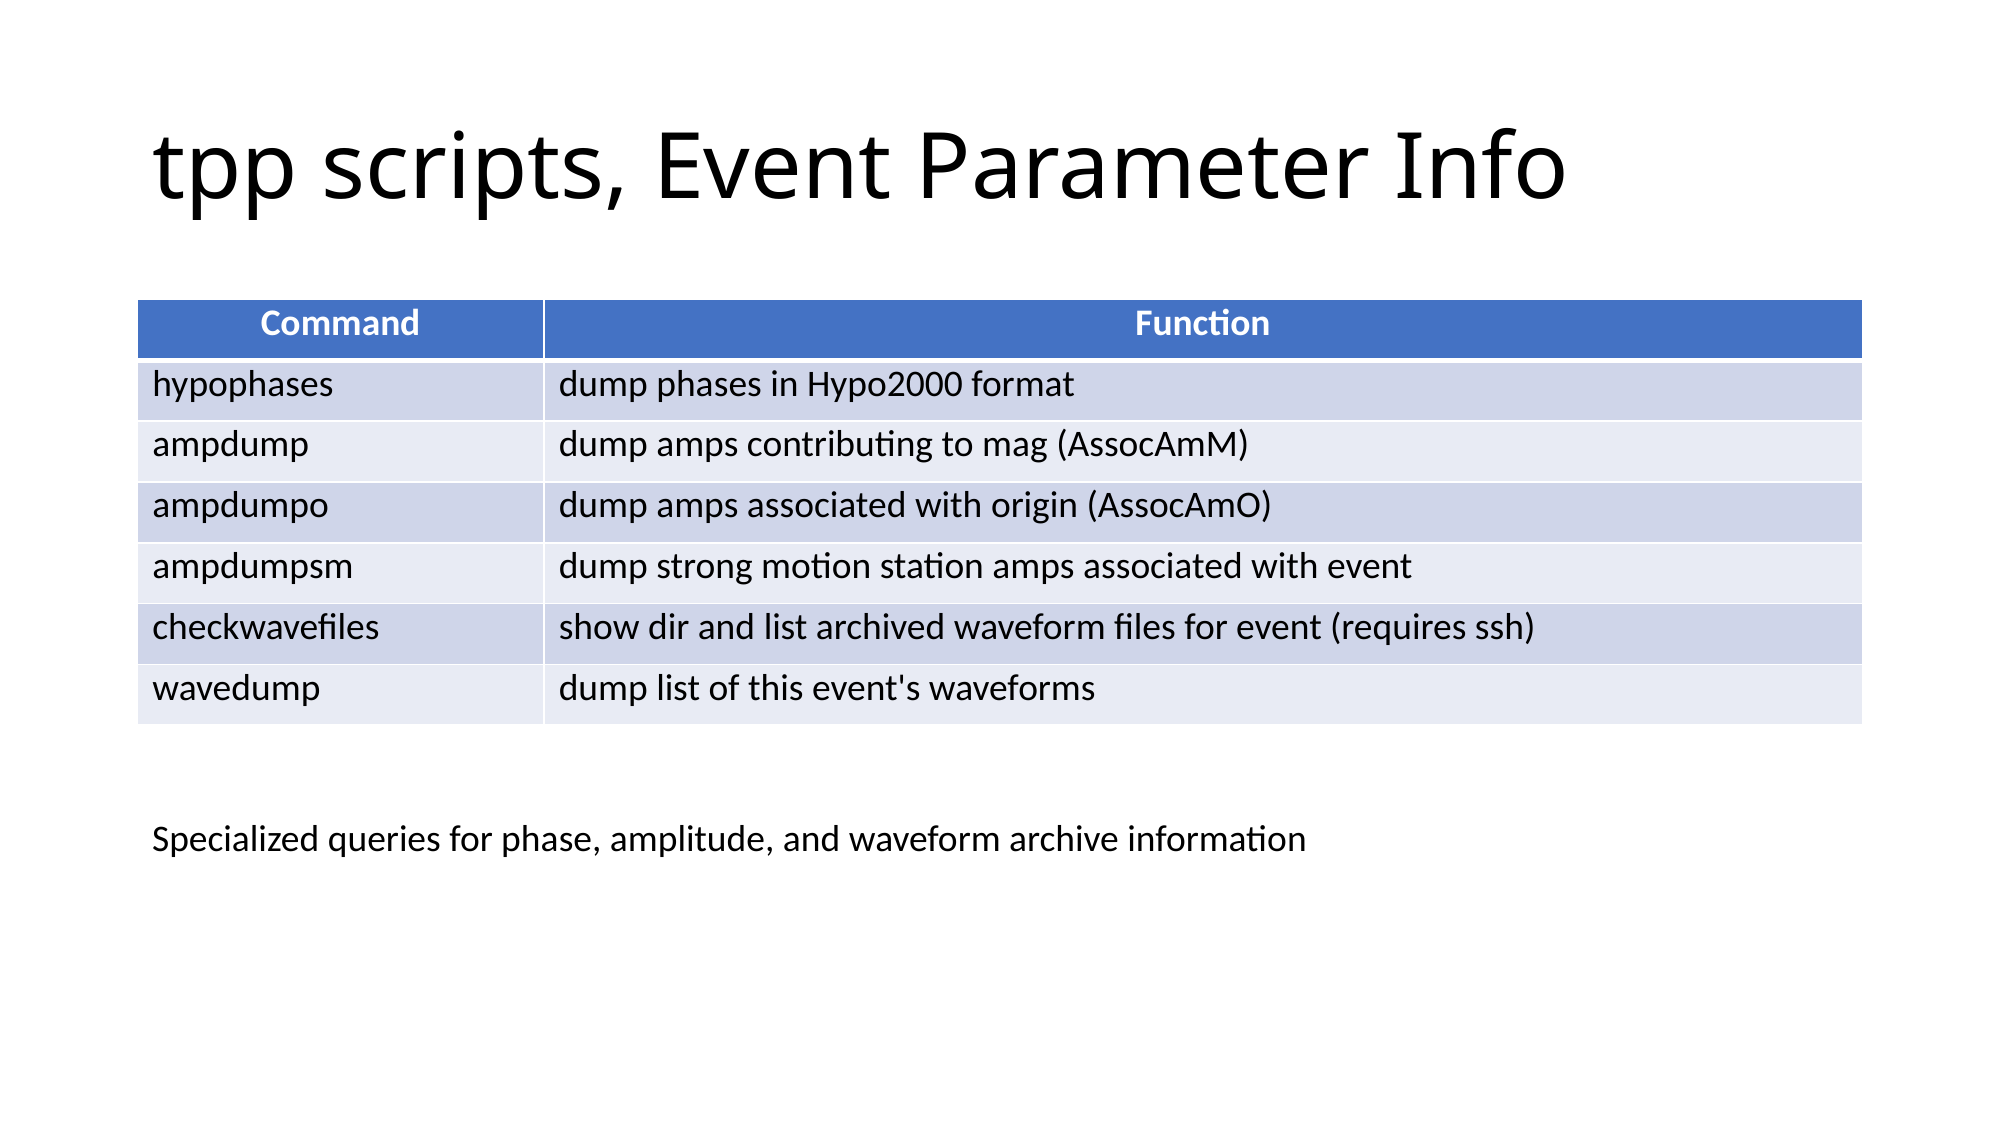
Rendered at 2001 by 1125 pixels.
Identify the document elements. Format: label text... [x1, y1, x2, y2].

table_cell dump amps associated with origin (AssocAmO) [545, 483, 1862, 542]
text_box Specialized queries for phase, amplitude, and waveform archive information [137, 806, 1507, 867]
table_cell wavedump [138, 665, 543, 724]
table_cell dump strong motion station amps associated with event [545, 544, 1862, 603]
table_header Function [545, 300, 1862, 358]
table_cell dump list of this event's waveforms [545, 665, 1862, 724]
table_cell dump phases in Hypo2000 format [545, 363, 1862, 420]
table_header Command [138, 300, 543, 358]
title tpp scripts, Event Parameter Info [137, 59, 1863, 278]
table_cell hypophases [138, 363, 543, 420]
table_cell show dir and list archived waveform files for event (requires ssh) [545, 604, 1862, 664]
table_cell ampdumpo [138, 483, 543, 542]
table_cell ampdumpsm [138, 544, 543, 603]
table_cell dump amps contributing to mag (AssocAmM) [545, 422, 1862, 481]
table_cell ampdump [138, 422, 543, 481]
table_cell checkwavefiles [138, 604, 543, 664]
